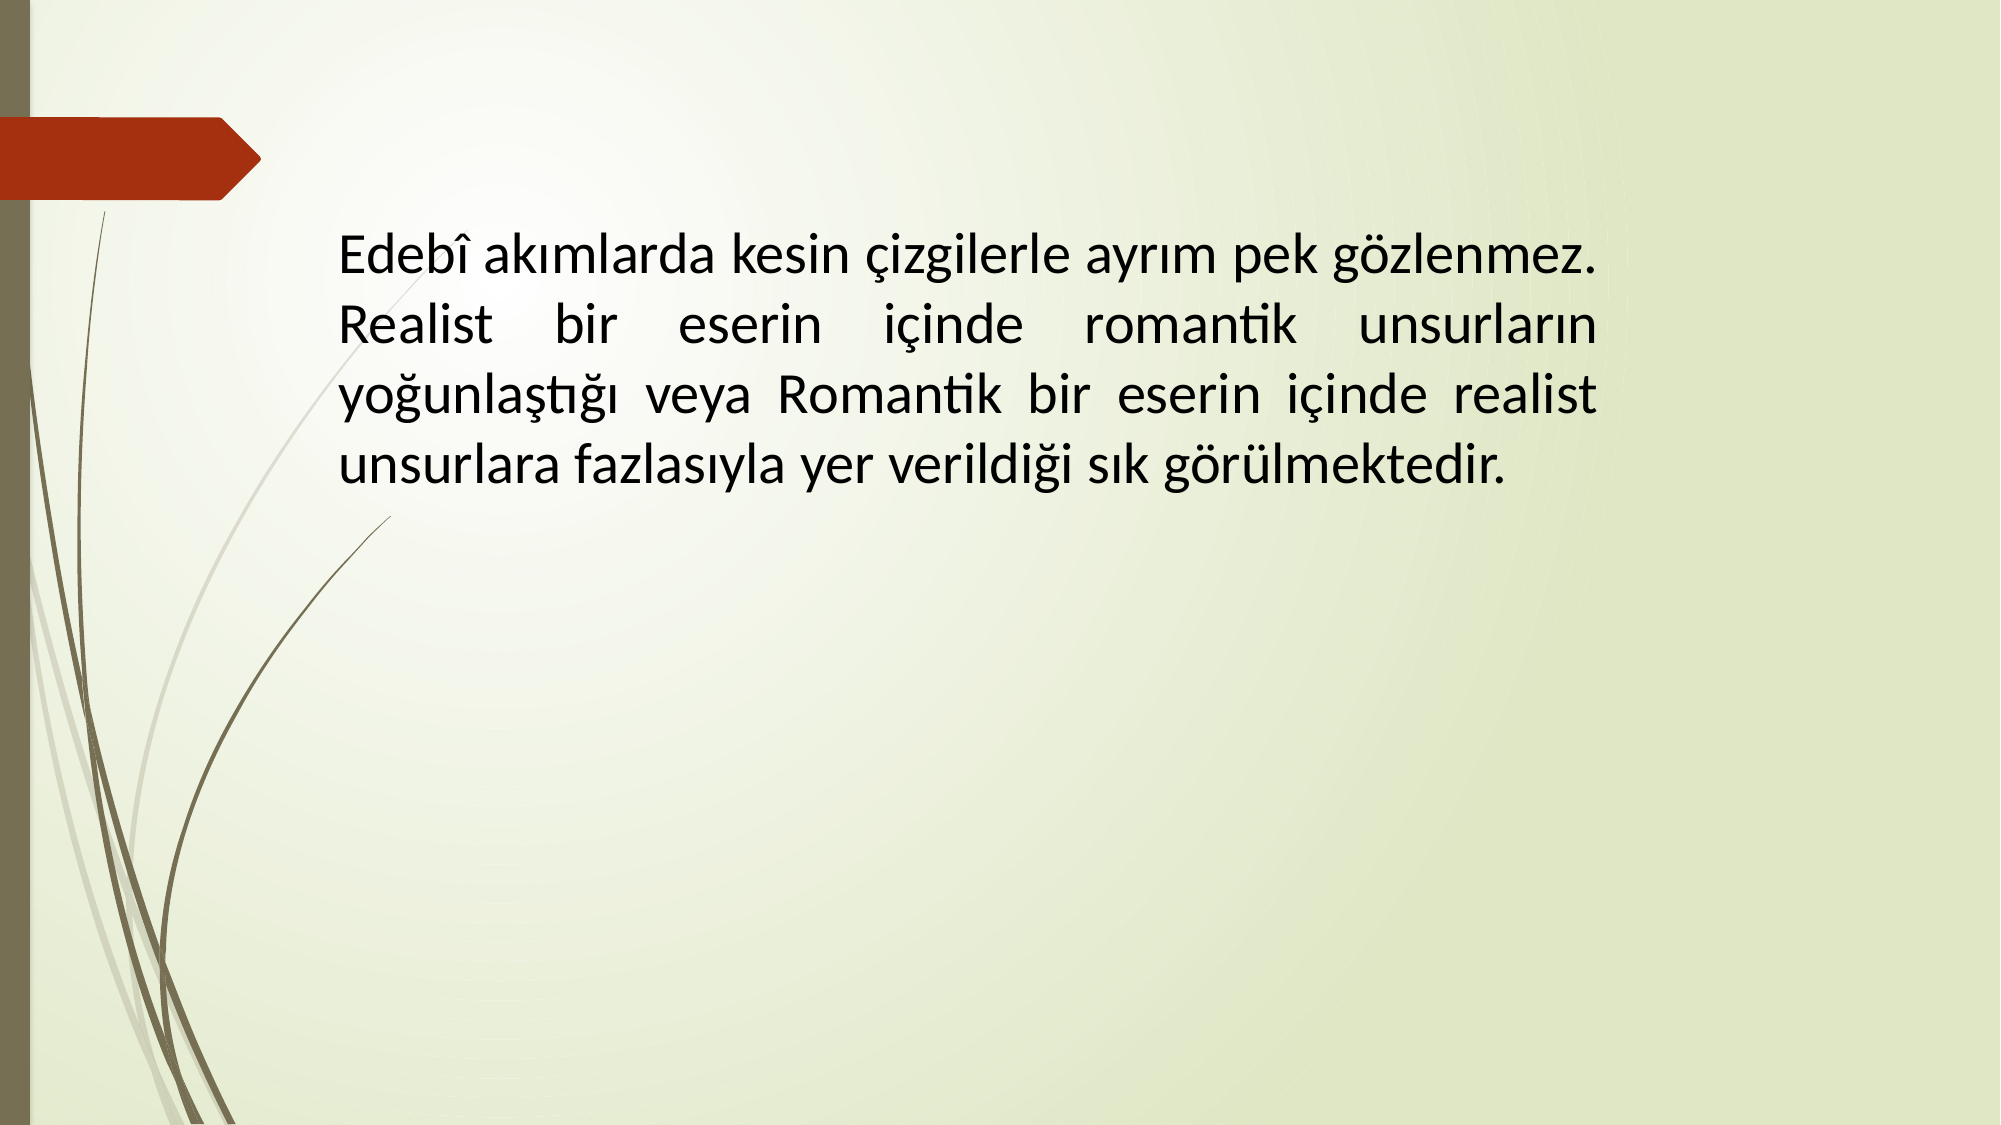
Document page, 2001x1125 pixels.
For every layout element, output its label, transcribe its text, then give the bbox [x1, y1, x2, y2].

text_box Edebî akımlarda kesin çizgilerle ayrım pek gözlenmez. Realist bir eserin içinde romantik unsurların yoğunlaştığı veya Romantik bir eserin içinde realist unsurlara fazlasıyla yer verildiği sık görülmektedir. [323, 208, 1614, 503]
